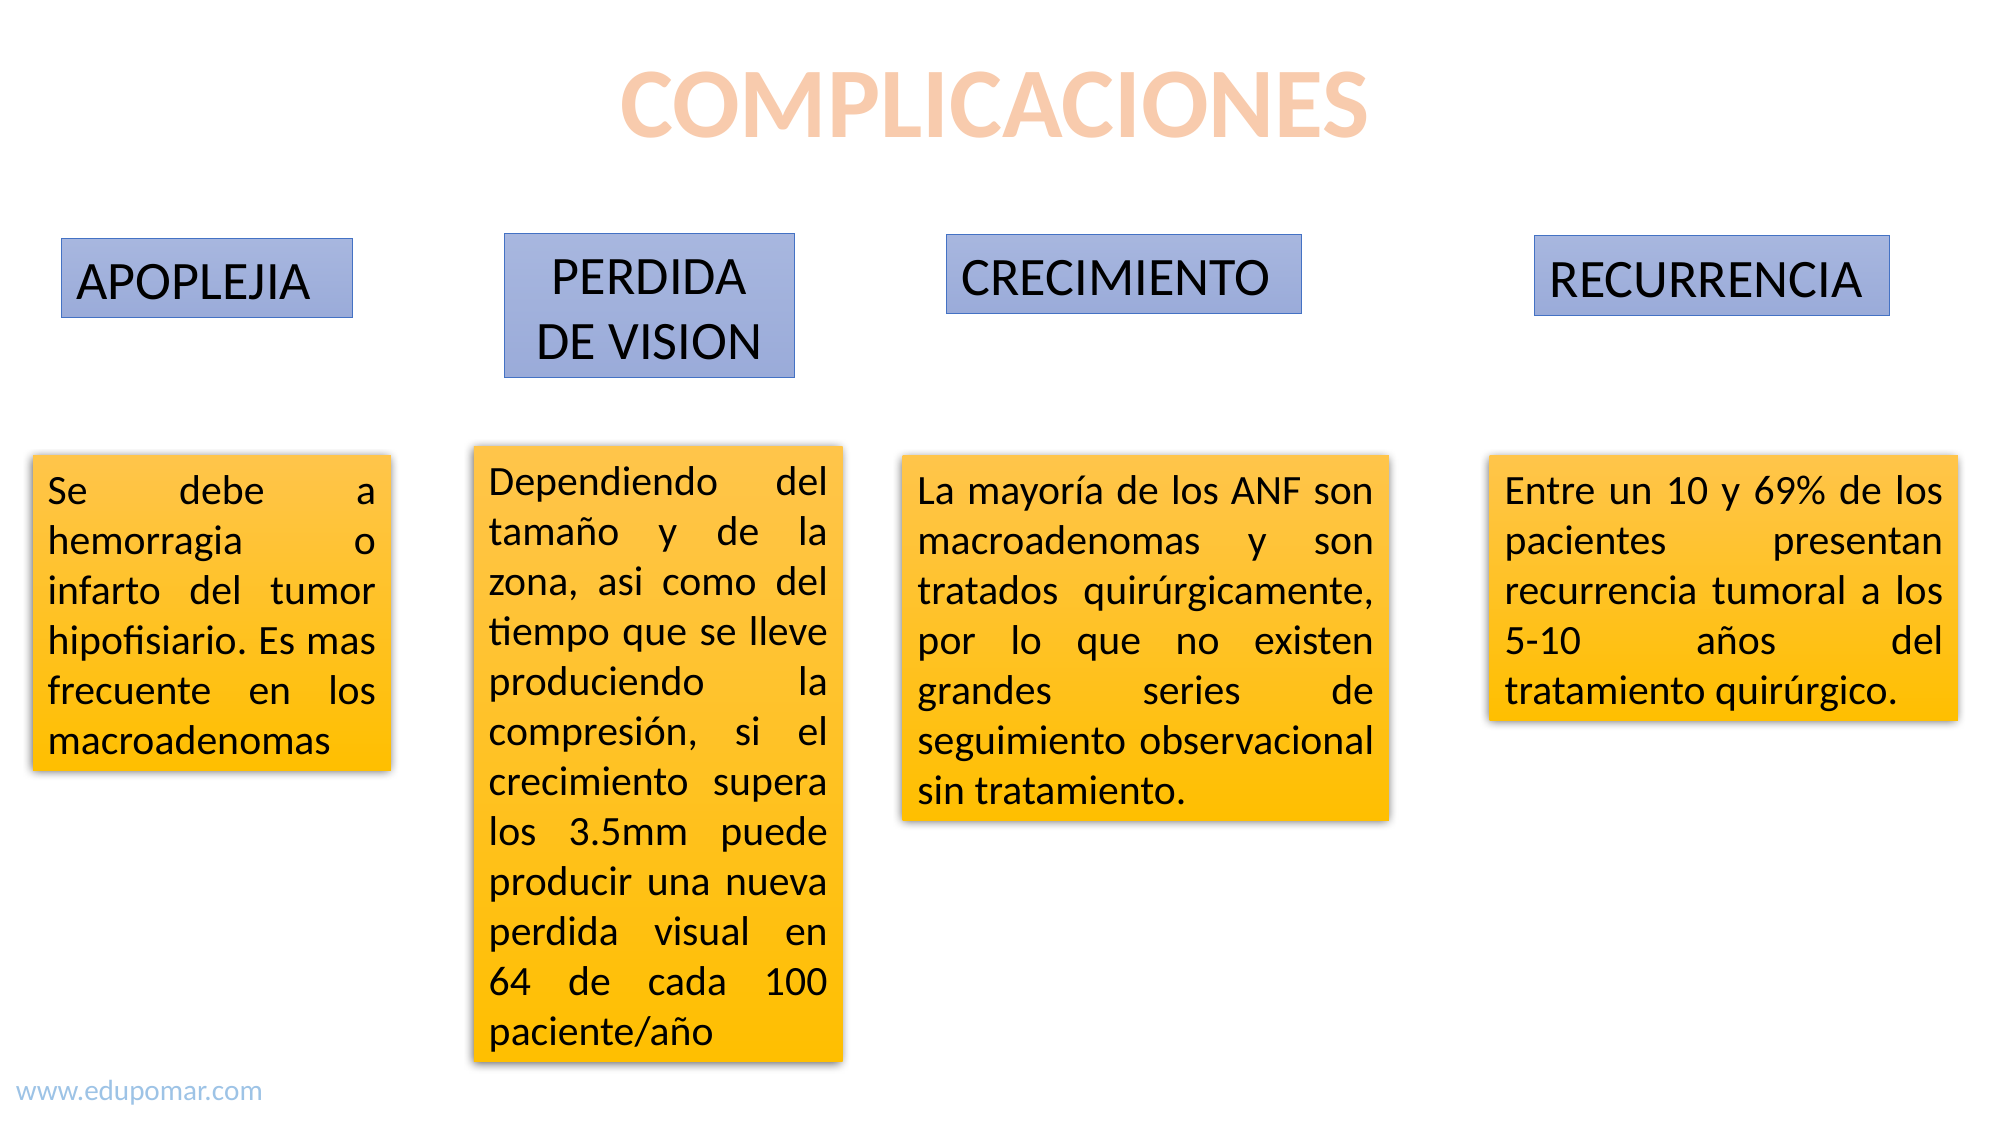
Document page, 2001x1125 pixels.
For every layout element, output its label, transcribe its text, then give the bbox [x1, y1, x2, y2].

text_box PERDIDA DE VISION [504, 233, 795, 378]
text_box APOPLEJIA [61, 238, 353, 318]
text_box La mayoría de los ANF son macroadenomas y son tratados quirúrgicamente, por lo que no existen grandes series de seguimiento observacional sin tratamiento. [902, 455, 1389, 821]
text_box COMPLICACIONES [604, 30, 1386, 166]
text_box Dependiendo del tamaño y de la zona, asi como del tiempo que se lleve produciendo la compresión, si el crecimiento supera los 3.5mm puede producir una nueva perdida visual en 64 de cada 100 paciente/año [473, 446, 843, 1062]
text_box www.edupomar.com [1, 1064, 279, 1115]
text_box Entre un 10 y 69% de los pacientes presentan recurrencia tumoral a los 5-10 años del tratamiento quirúrgico. [1489, 455, 1958, 721]
text_box Se debe a hemorragia o infarto del tumor hipofisiario. Es mas frecuente en los macroadenomas [33, 455, 391, 771]
text_box RECURRENCIA [1534, 235, 1890, 316]
text_box CRECIMIENTO [946, 234, 1302, 314]
